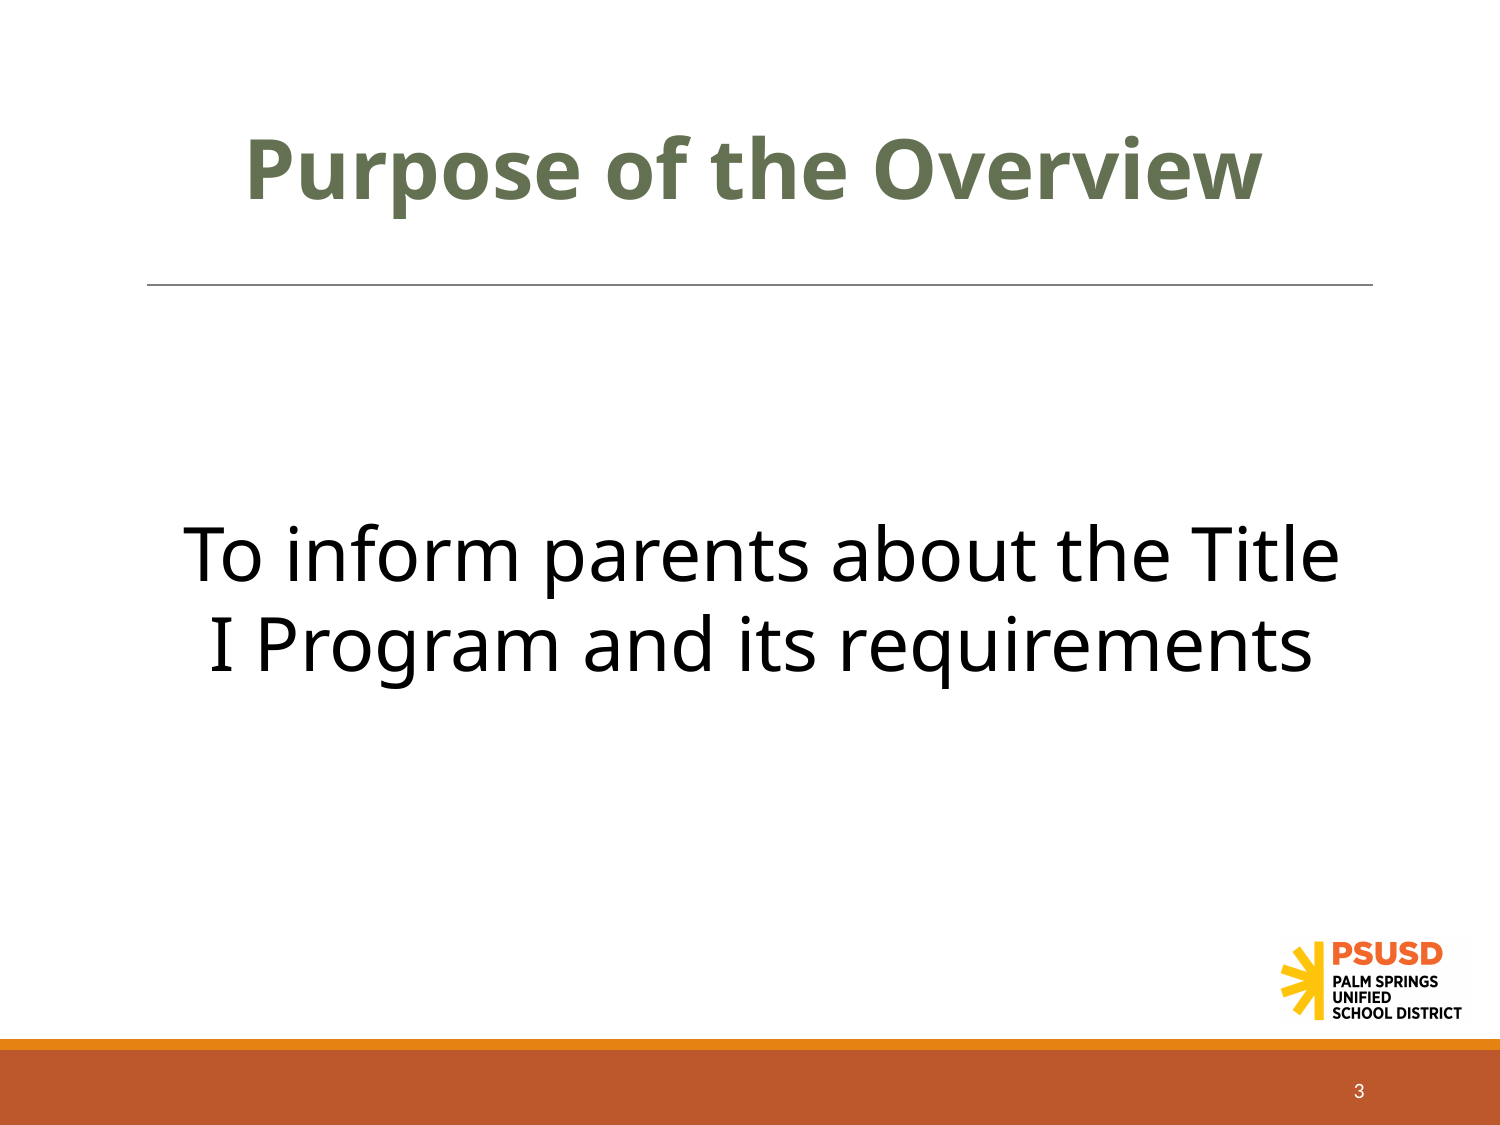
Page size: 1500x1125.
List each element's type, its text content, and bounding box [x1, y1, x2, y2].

slide_number 3 [1218, 1059, 1380, 1120]
title Purpose of the Overview [135, 47, 1373, 285]
picture [1275, 936, 1470, 1025]
list To inform parents about the Title I Program and its requirements [135, 302, 1373, 963]
